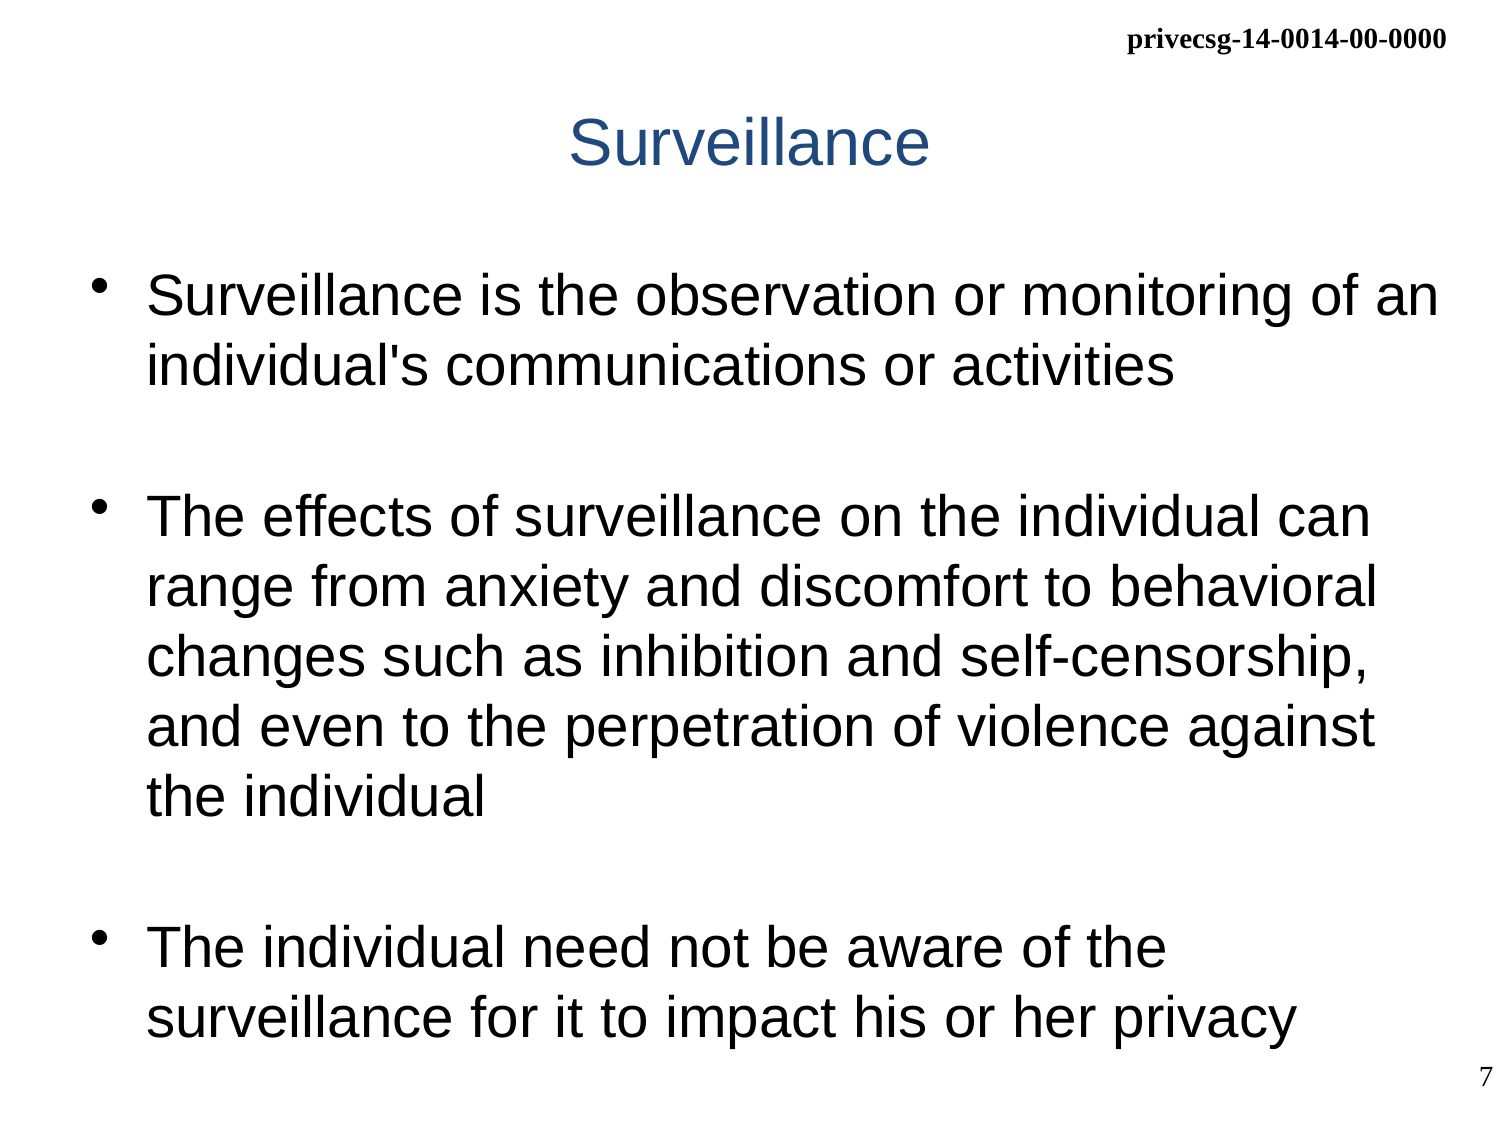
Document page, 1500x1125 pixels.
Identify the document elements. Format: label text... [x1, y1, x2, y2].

title Surveillance [75, 45, 1425, 233]
list Surveillance is the observation or monitoring of an individual's communications or activities The effects of surveillance on the individual can range from anxiety and discomfort to behavioral changes such as inhibition and self-censorship, and even to the perpetration of violence against the individual The individual need not be aware of the surveillance for it to impact his or her privacy [75, 249, 1488, 993]
